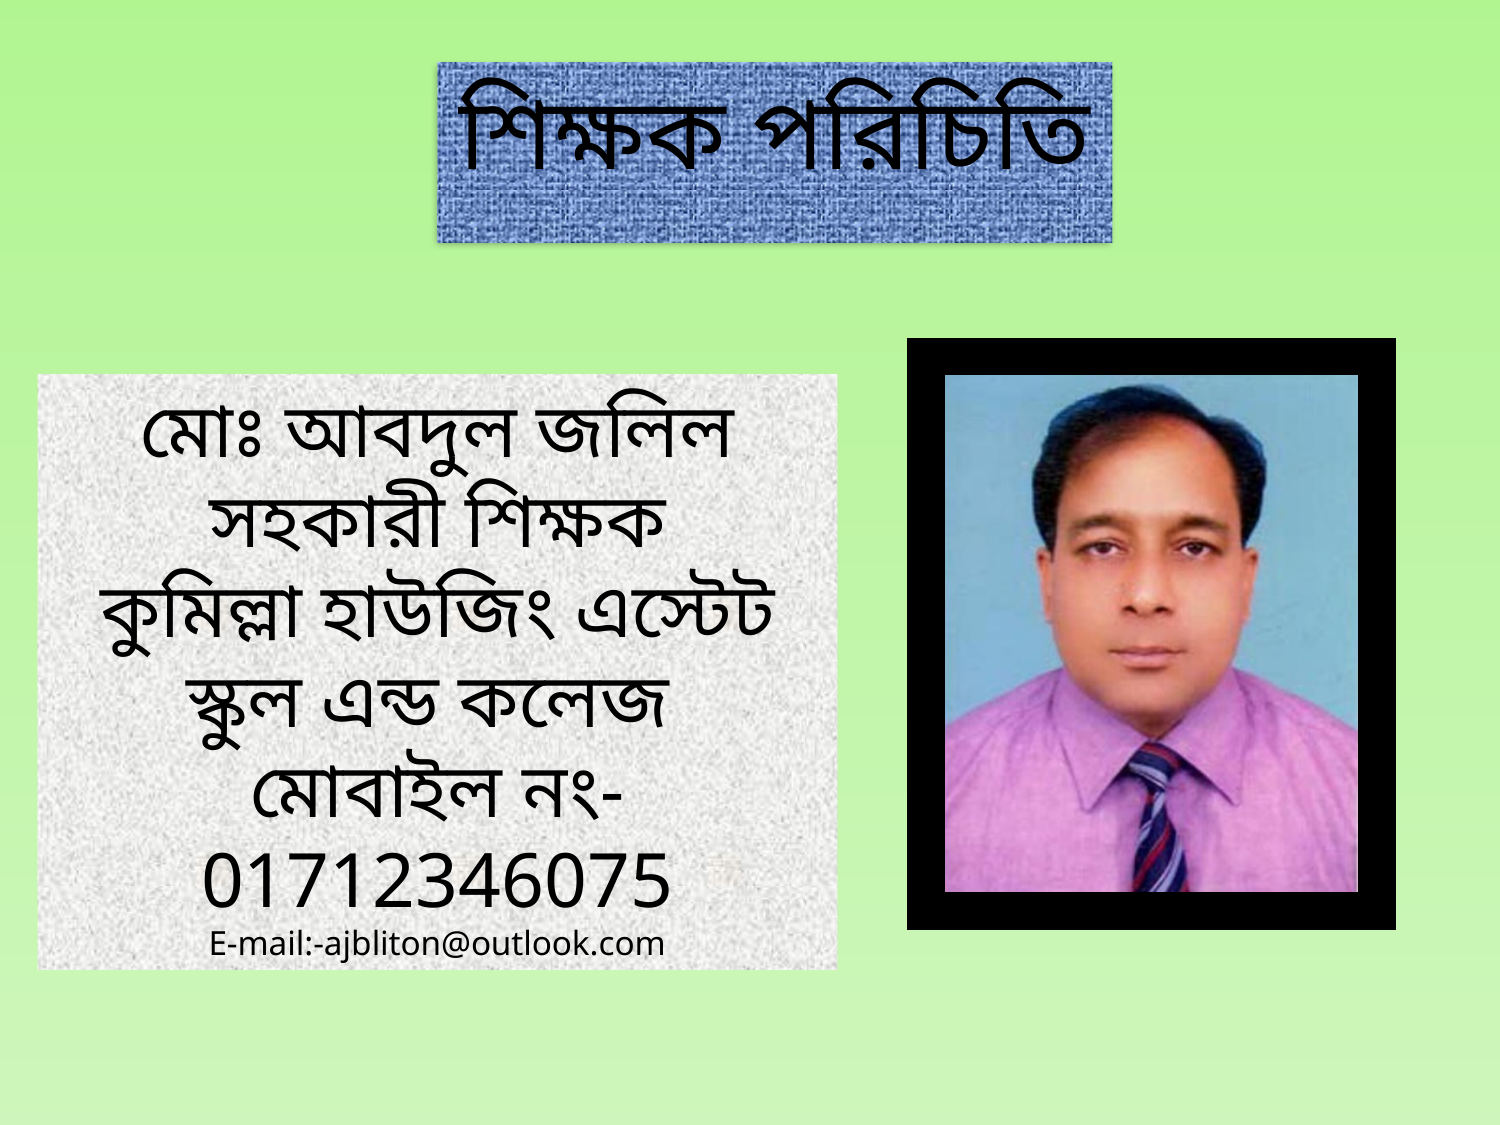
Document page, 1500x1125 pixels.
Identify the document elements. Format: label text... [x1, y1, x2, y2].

picture [944, 374, 1359, 893]
text_box শিক্ষক পরিচিতি [437, 62, 1113, 243]
text_box মোঃ আবদুল জলিল সহকারী শিক্ষক কুমিল্লা হাউজিং এস্টেট স্কুল এন্ড কলেজ মোবাইল নং- 01712346075 E-mail:-ajbliton@outlook.com [37, 374, 838, 970]
